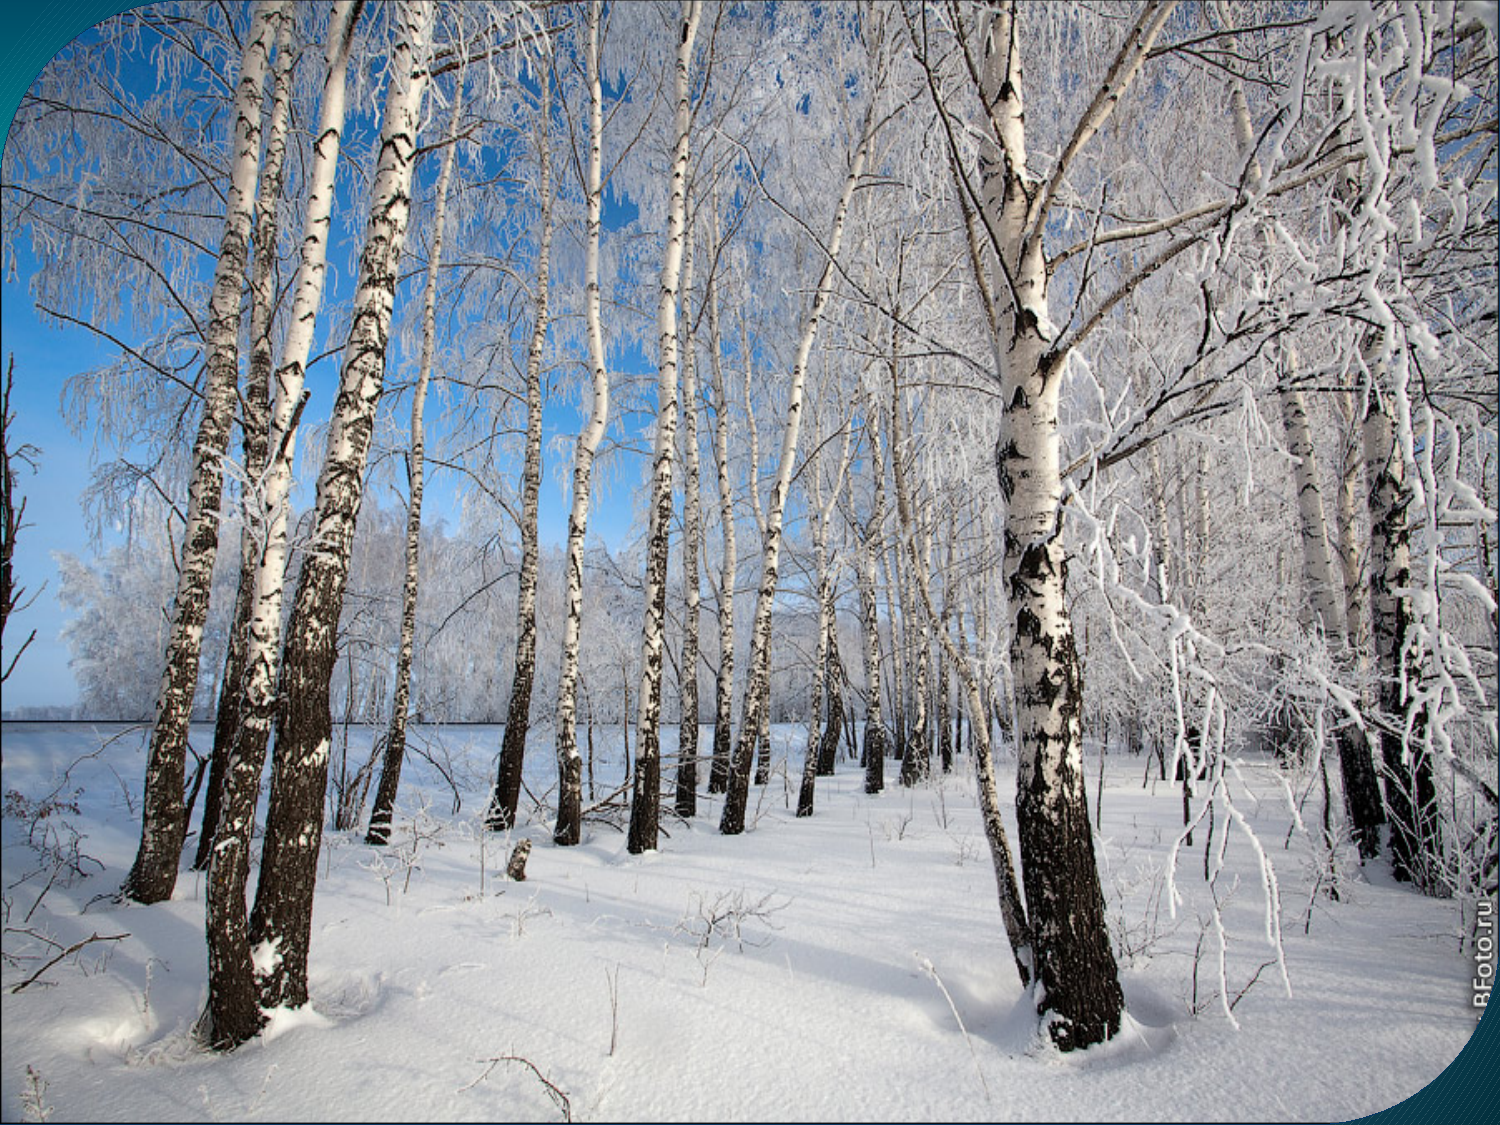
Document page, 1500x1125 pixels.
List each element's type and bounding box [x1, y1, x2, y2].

list [0, 0, 1500, 1125]
